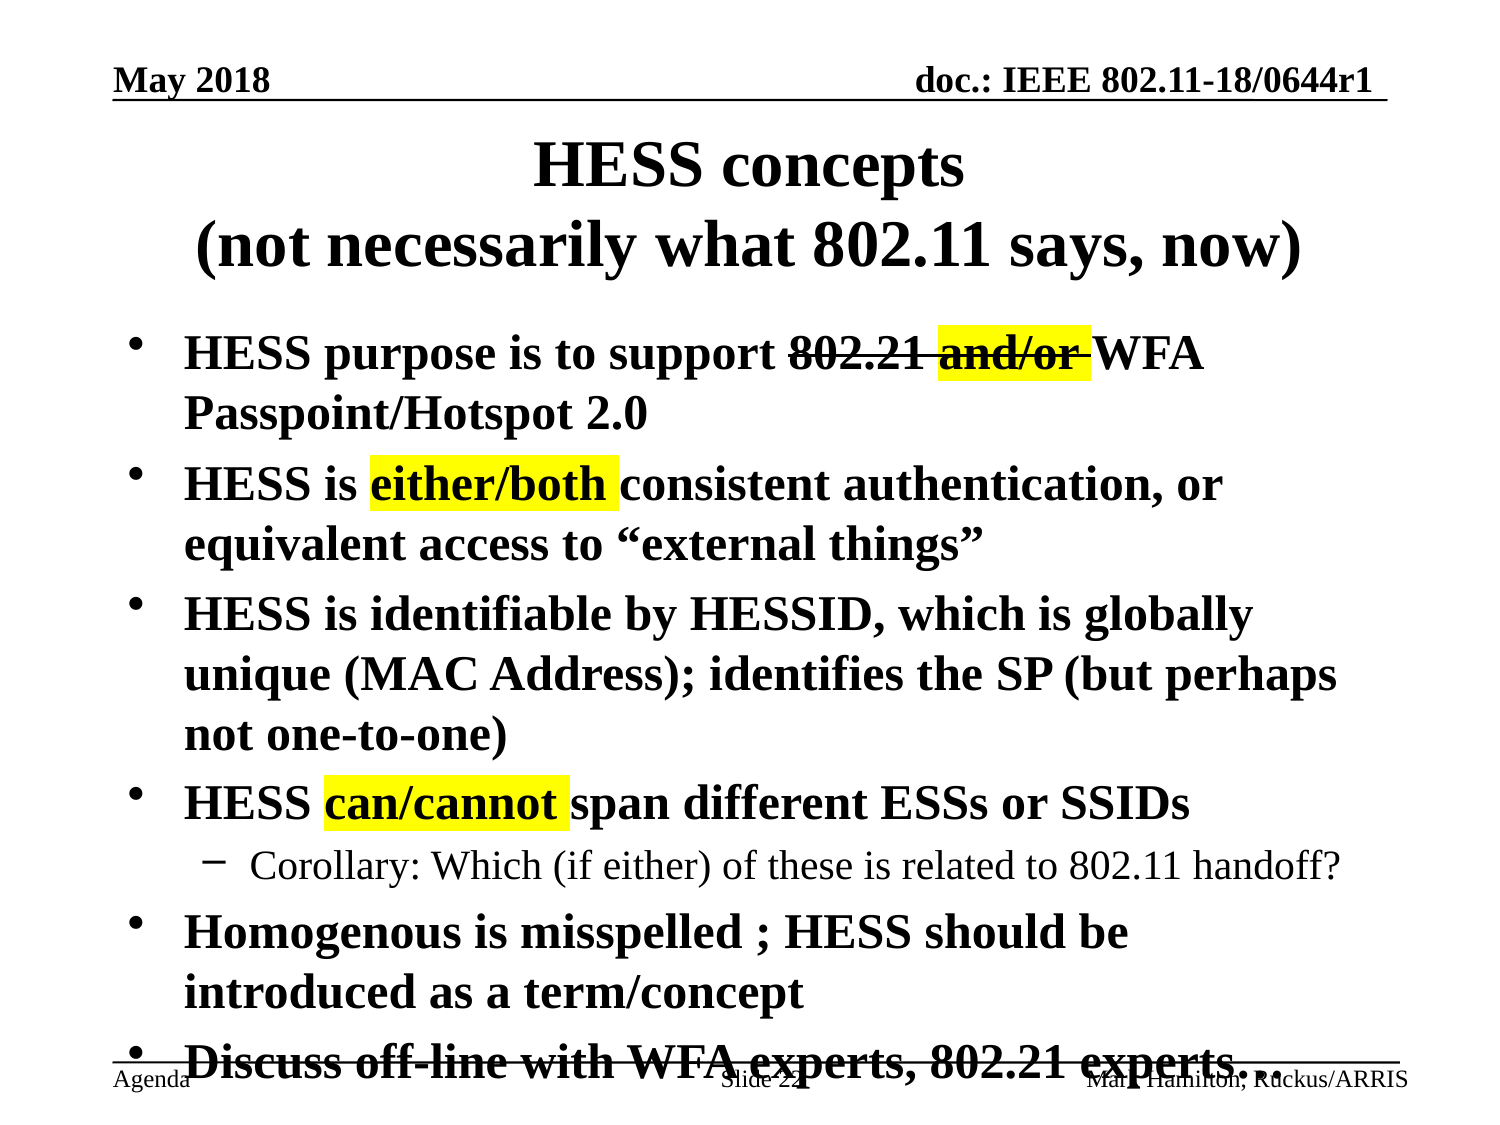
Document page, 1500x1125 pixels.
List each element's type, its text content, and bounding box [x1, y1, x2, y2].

list HESS purpose is to support 802.21 and/or WFA Passpoint/Hotspot 2.0 HESS is either/both consistent authentication, or equivalent access to “external things” HESS is identifiable by HESSID, which is globally unique (MAC Address); identifies the SP (but perhaps not one-to-one) HESS can/cannot span different ESSs or SSIDs Corollary: Which (if either) of these is related to 802.11 handoff? Homogenous is misspelled ; HESS should be introduced as a term/concept Discuss off-line with WFA experts, 802.21 experts… [112, 312, 1388, 1038]
title HESS concepts (not necessarily what 802.11 says, now) [112, 112, 1388, 288]
